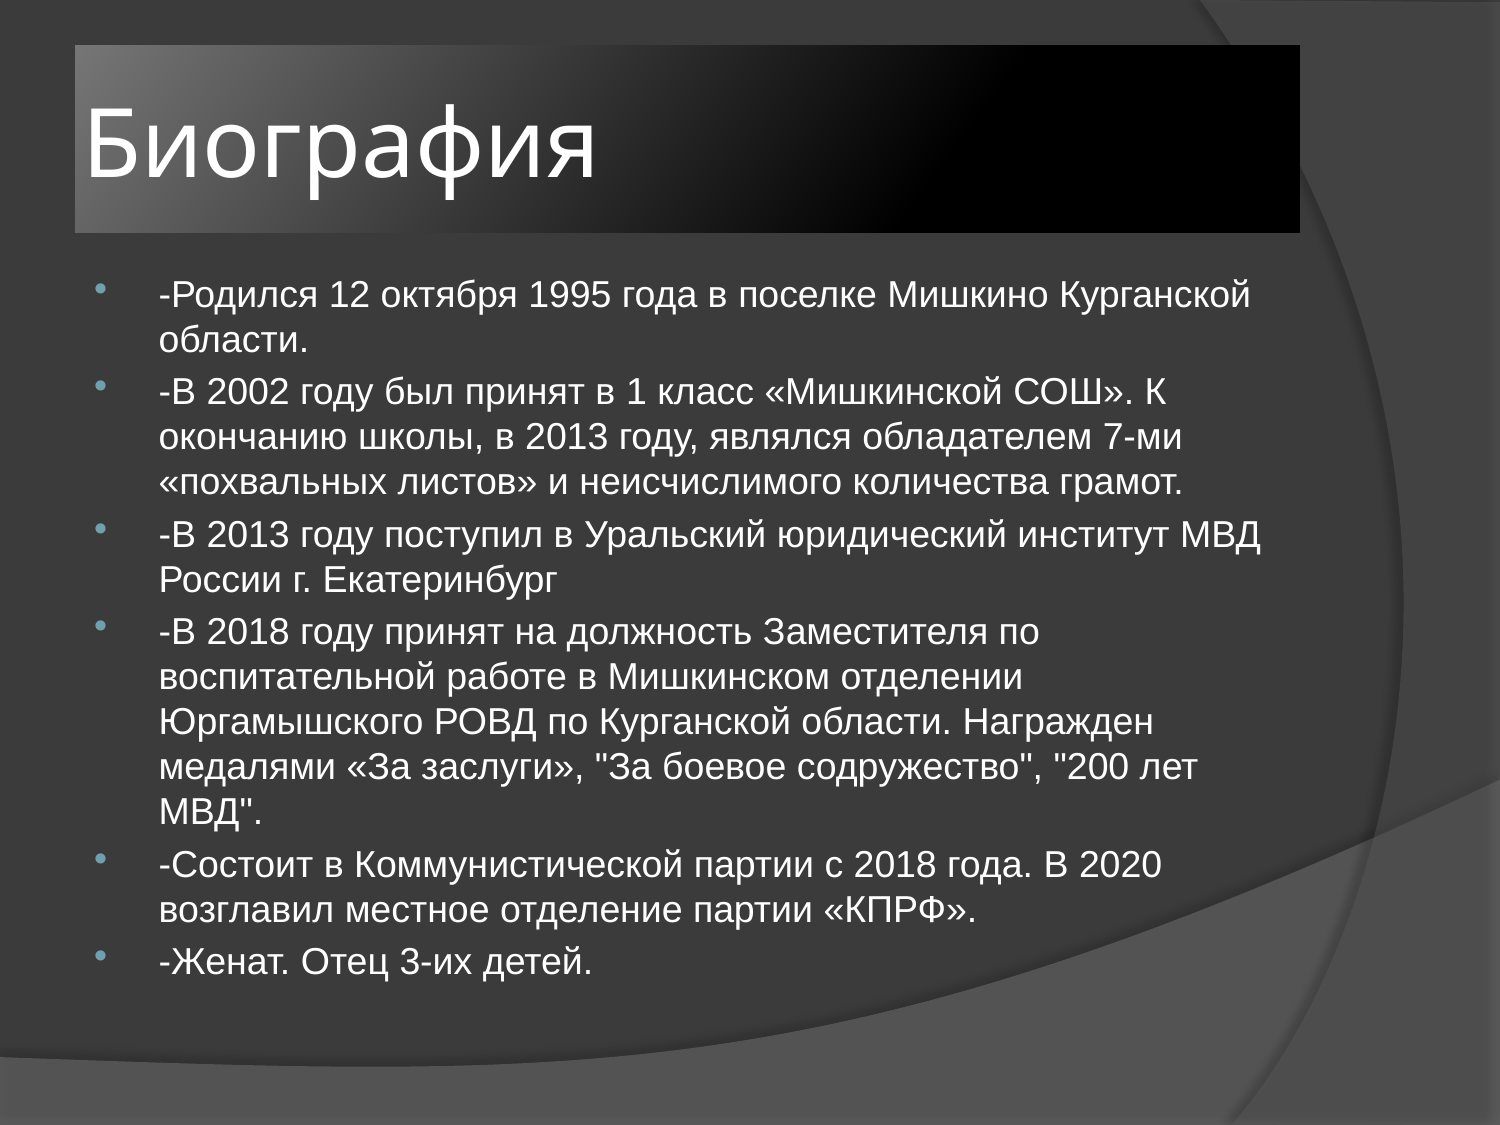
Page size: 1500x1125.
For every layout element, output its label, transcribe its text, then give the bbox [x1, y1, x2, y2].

title Биография [75, 45, 1300, 233]
list -Родился 12 октября 1995 года в поселке Мишкино Курганской области. -В 2002 году был принят в 1 класс «Мишкинской СОШ». К окончанию школы, в 2013 году, являлся обладателем 7-ми «похвальных листов» и неисчислимого количества грамот. -В 2013 году поступил в Уральский юридический институт МВД России г. Екатеринбург -В 2018 году принят на должность Заместителя по воспитательной работе в Мишкинском отделении Юргамышского РОВД по Курганской области. Награжден медалями «За заслуги», "За боевое содружество", "200 лет МВД". -Состоит в Коммунистической партии с 2018 года. В 2020 возглавил местное отделение партии «КПРФ». -Женат. Отец 3-их детей. [75, 262, 1300, 1005]
